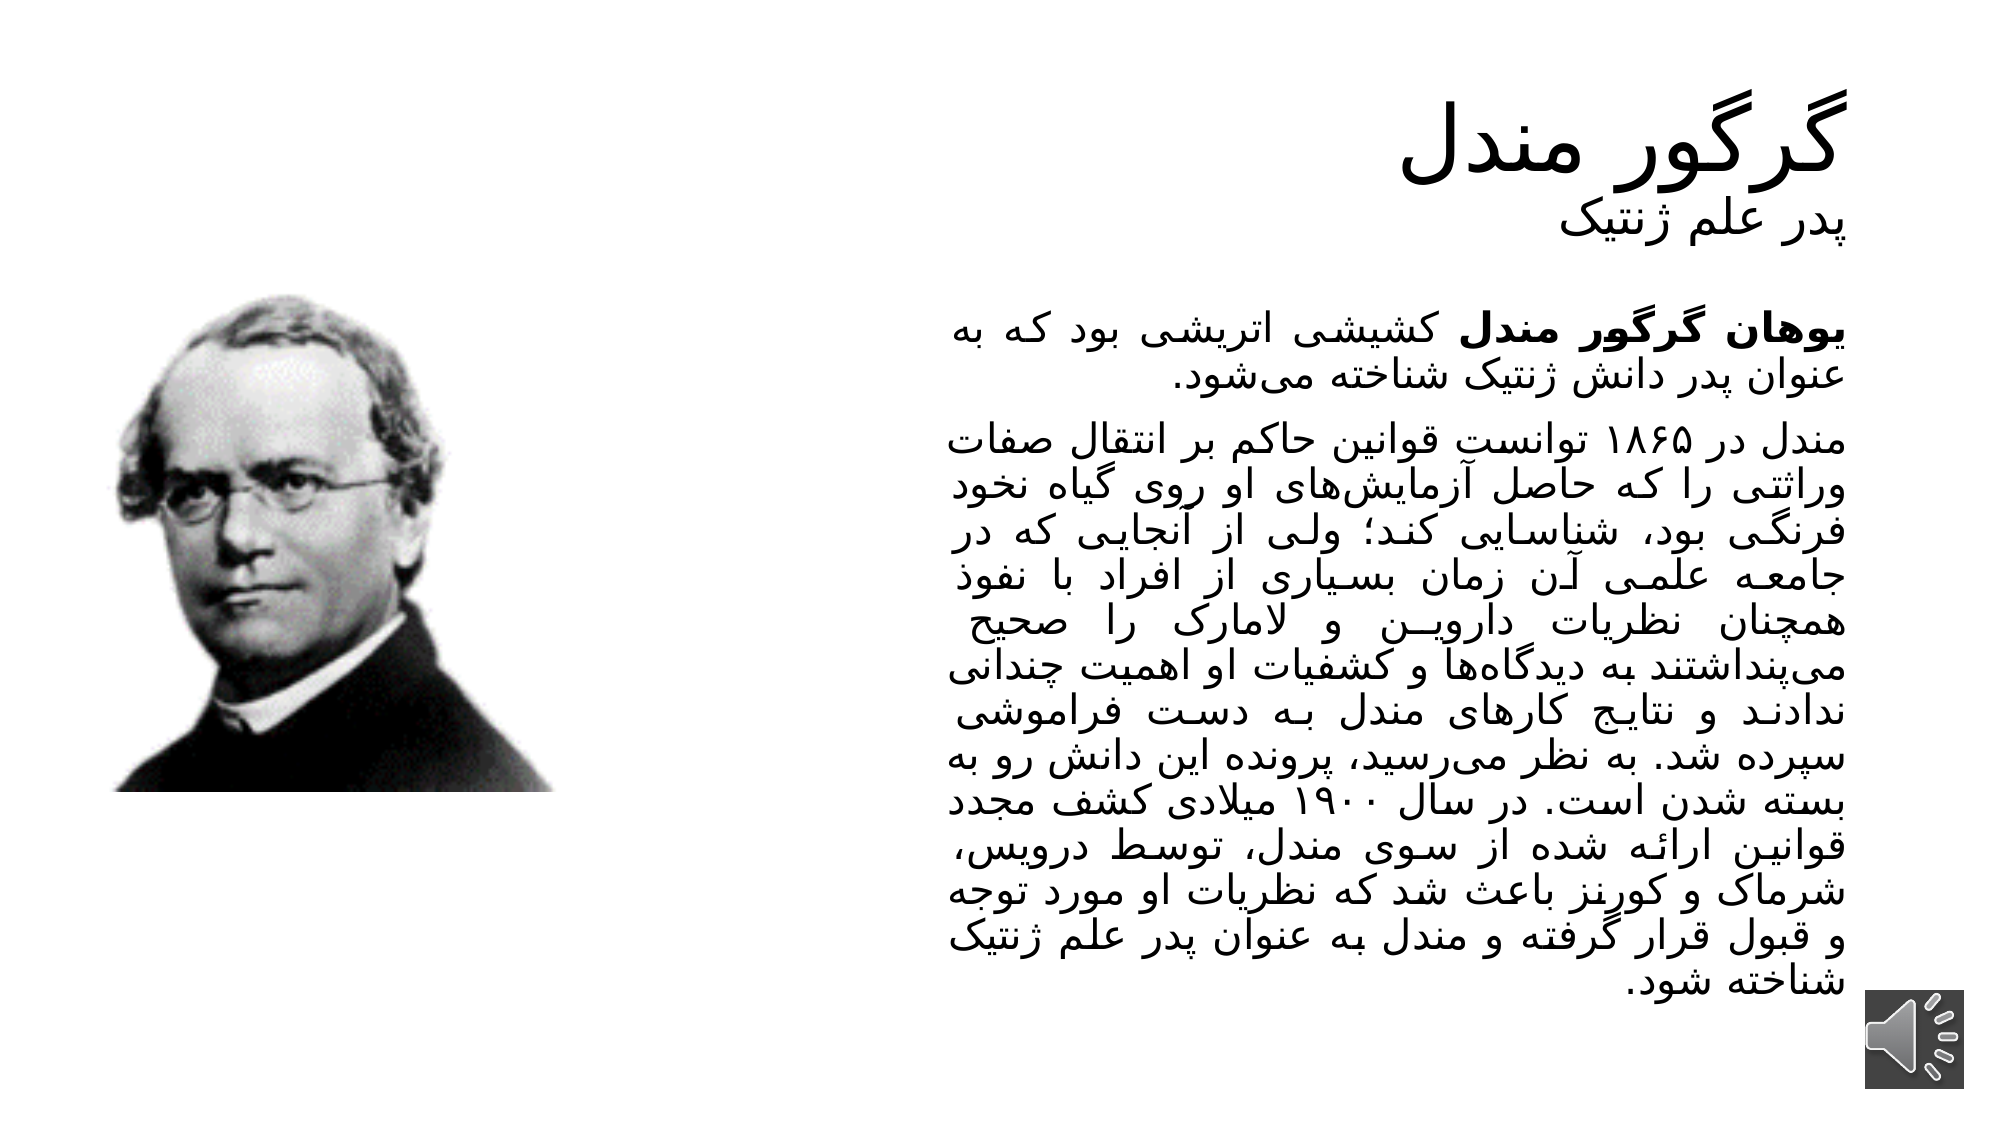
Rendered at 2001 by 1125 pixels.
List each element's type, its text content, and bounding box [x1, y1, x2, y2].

picture [1864, 989, 1965, 1090]
picture [64, 277, 572, 792]
list یوهان گرگور مندل کشیشی اتریشی بود که به عنوان پدر دانش ژنتیک شناخته می‌شود. مندل در ۱۸۶۵ توانست قوانین حاکم بر انتقال صفات وراثتی را که حاصل آزمایش‌های او روی گیاه نخود فرنگی بود، شناسایی کند؛ ولی از آنجایی که در جامعه علمی آن زمان بسیاری از افراد با نفوذ همچنان نظریات داروین و لامارک را صحیح می‌پنداشتند به دیدگاه‌ها و کشفیات او اهمیت چندانی ندادند و نتایج کارهای مندل به دست فراموشی سپرده شد. به نظر می‌رسید، پرونده این دانش رو به بسته شدن است. در سال ۱۹۰۰ میلادی کشف مجدد قوانین ارائه شده از سوی مندل، توسط درویس، شرماک و کورنز باعث شد که نظریات او مورد توجه و قبول قرار گرفته و مندل به عنوان پدر علم ژنتیک شناخته شود. [931, 299, 1863, 1014]
title گرگور مندل پدر علم ژنتیک [137, 59, 1863, 278]
